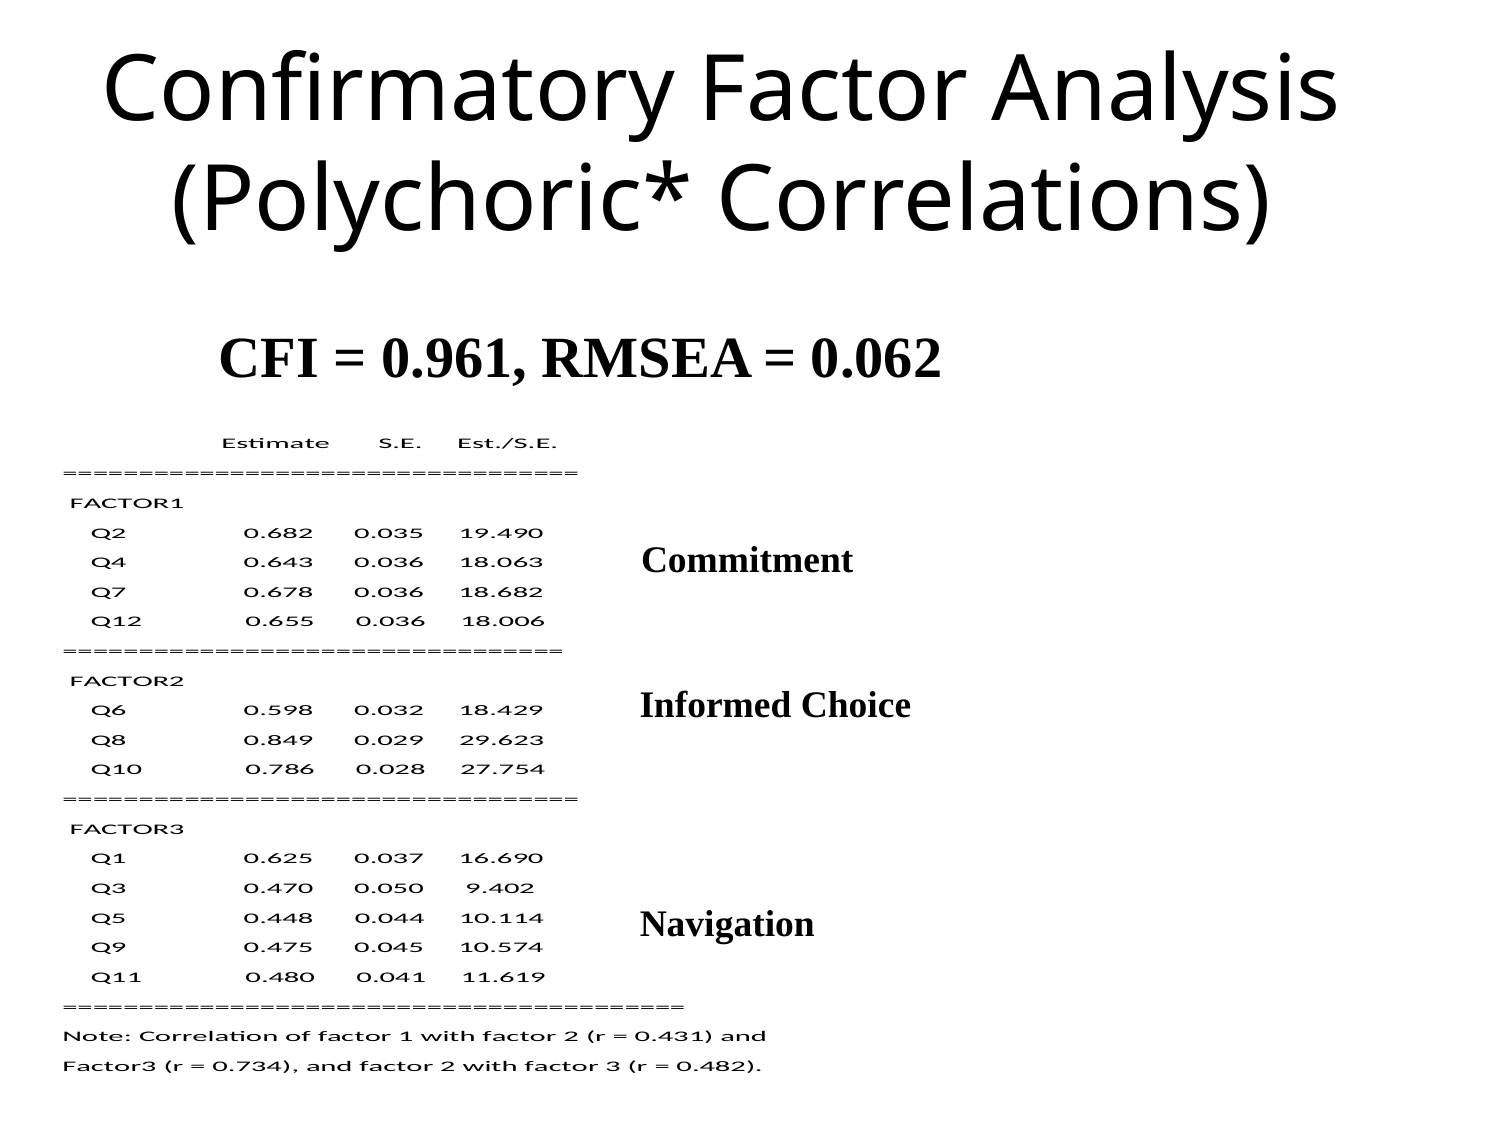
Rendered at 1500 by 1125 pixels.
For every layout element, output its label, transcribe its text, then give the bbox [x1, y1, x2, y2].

text_box CFI = 0.961, RMSEA = 0.062 [187, 303, 1263, 404]
title Confirmatory Factor Analysis (Polychoric* Correlations) [0, 45, 1482, 233]
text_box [62, 405, 1363, 1119]
text_box [0, 233, 1484, 292]
